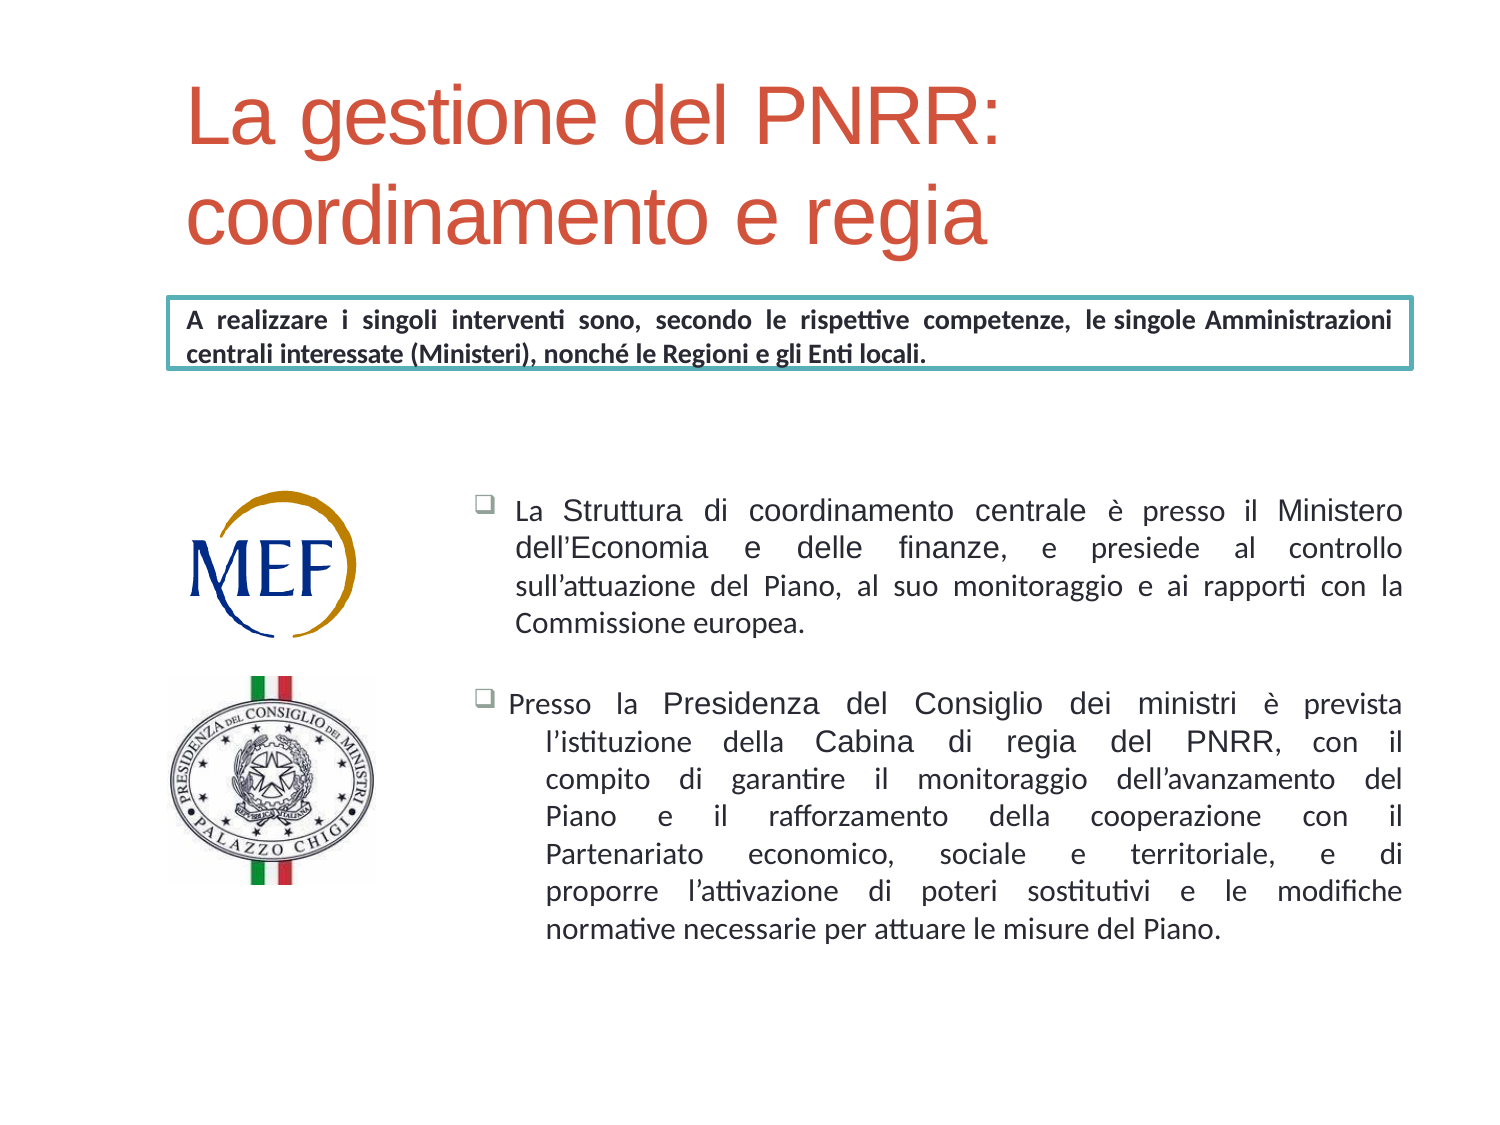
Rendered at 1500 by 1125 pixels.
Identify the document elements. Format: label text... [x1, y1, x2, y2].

text_box A realizzare i singoli interventi sono, secondo le rispettive competenze, le singole Amministrazioni centrali interessate (Ministeri), nonché le Regioni e gli Enti locali. [167, 297, 1412, 369]
list La Struttura di coordinamento centrale è presso il Ministero dell’Economia e delle finanze, e presiede al controllo sull’attuazione del Piano, al suo monitoraggio e ai rapporti con la Commissione europea. Presso la Presidenza del Consiglio dei ministri è prevista l’istituzione della Cabina di regia del PNRR, con il compito di garantire il monitoraggio dell’avanzamento del Piano e il rafforzamento della cooperazione con il Partenariato economico, sociale e territoriale, e di proporre l’attivazione di poteri sostitutivi e le modifiche normative necessarie per attuare le misure del Piano. [471, 488, 1404, 1125]
title La gestione del PNRR: coordinamento e regia [167, 59, 1258, 262]
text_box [167, 488, 376, 886]
